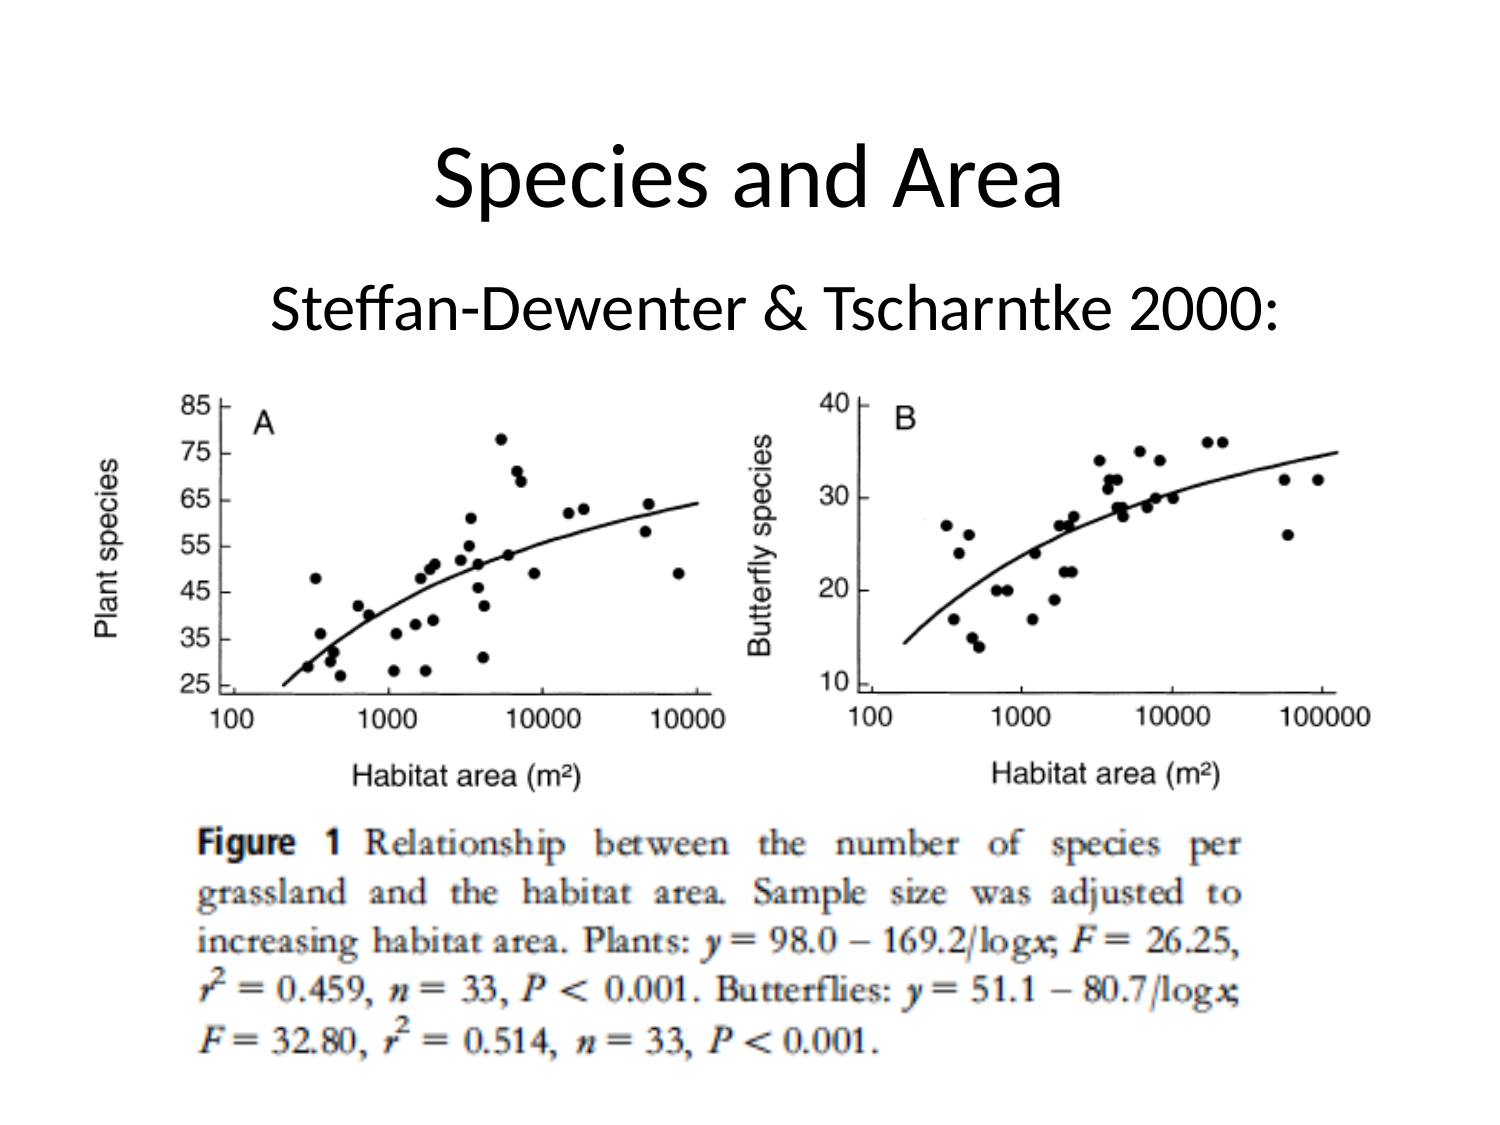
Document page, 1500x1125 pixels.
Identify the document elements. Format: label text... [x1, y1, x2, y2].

picture [189, 820, 1265, 1101]
title Species and Area [75, 45, 1425, 296]
picture [74, 375, 1409, 796]
text_box Steffan-Dewenter & Tscharntke 2000: [255, 256, 1312, 351]
